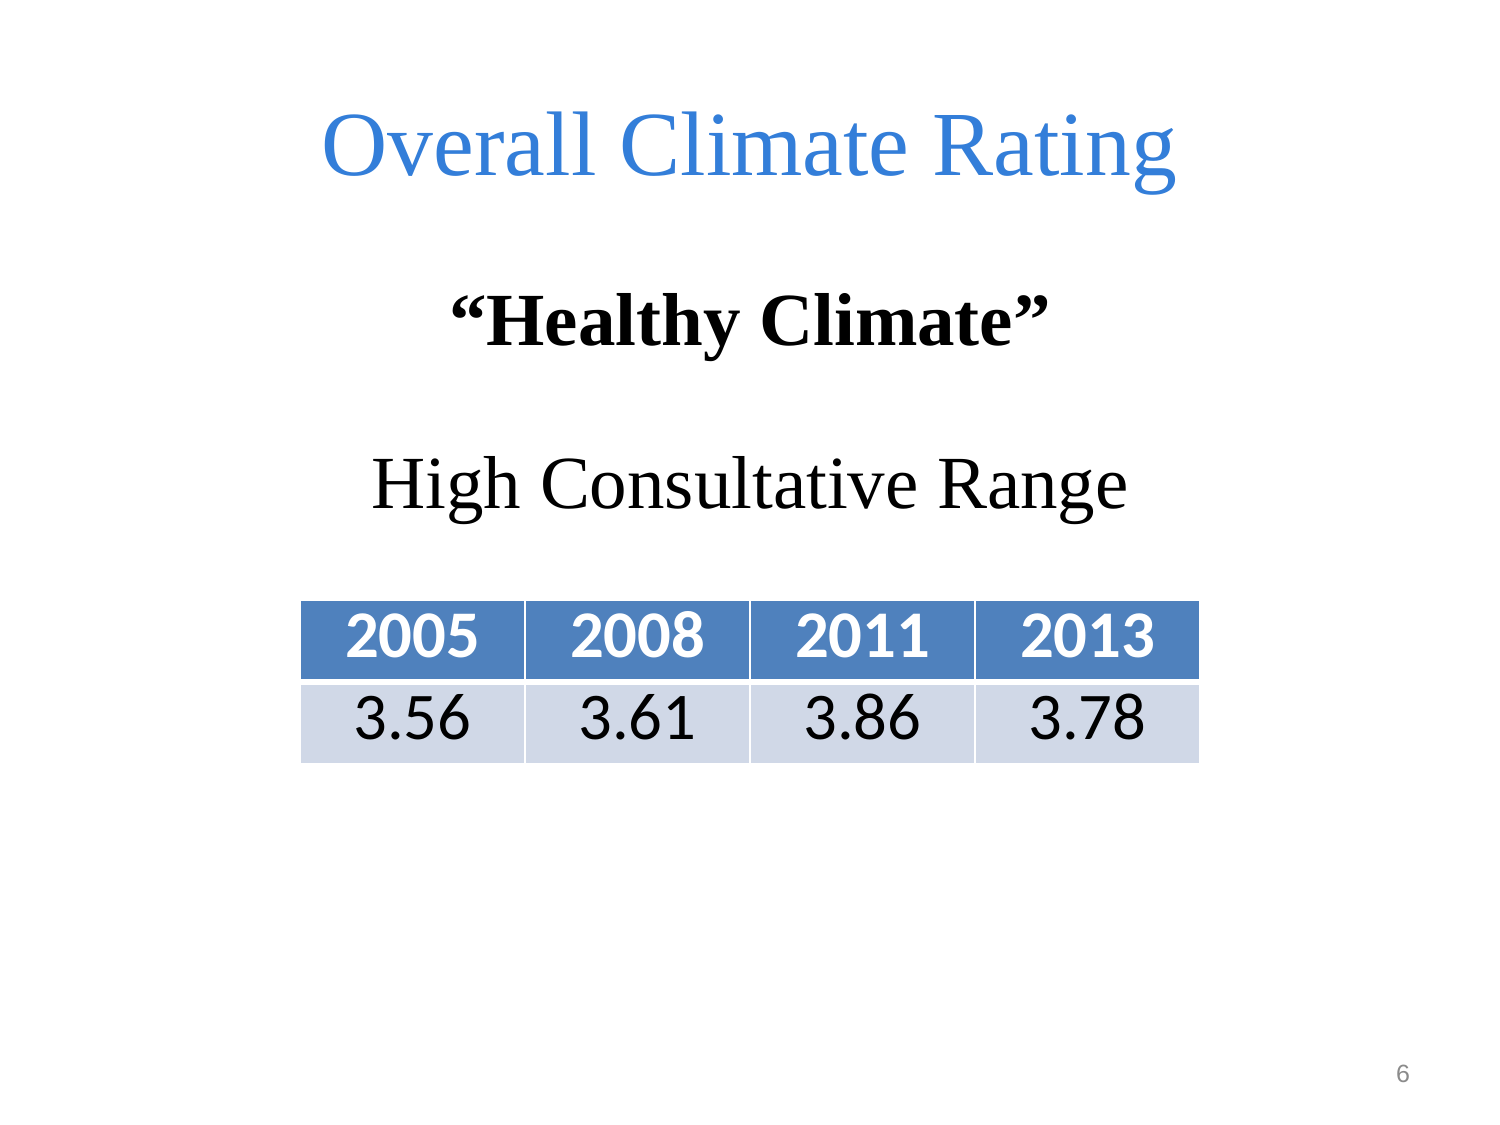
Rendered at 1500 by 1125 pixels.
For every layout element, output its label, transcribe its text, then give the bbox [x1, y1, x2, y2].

table_cell 3.61 [526, 685, 749, 763]
table_header 2005 [301, 601, 524, 679]
title Overall Climate Rating [75, 45, 1425, 233]
slide_number 6 [1074, 1042, 1425, 1103]
table_header 2011 [751, 601, 974, 679]
table_header 2008 [526, 601, 749, 679]
table_cell 3.78 [976, 685, 1199, 763]
table_cell 3.56 [301, 685, 524, 763]
table_cell 3.86 [751, 685, 974, 763]
list “Healthy Climate” High Consultative Range [75, 262, 1425, 1005]
table_header 2013 [976, 601, 1199, 679]
